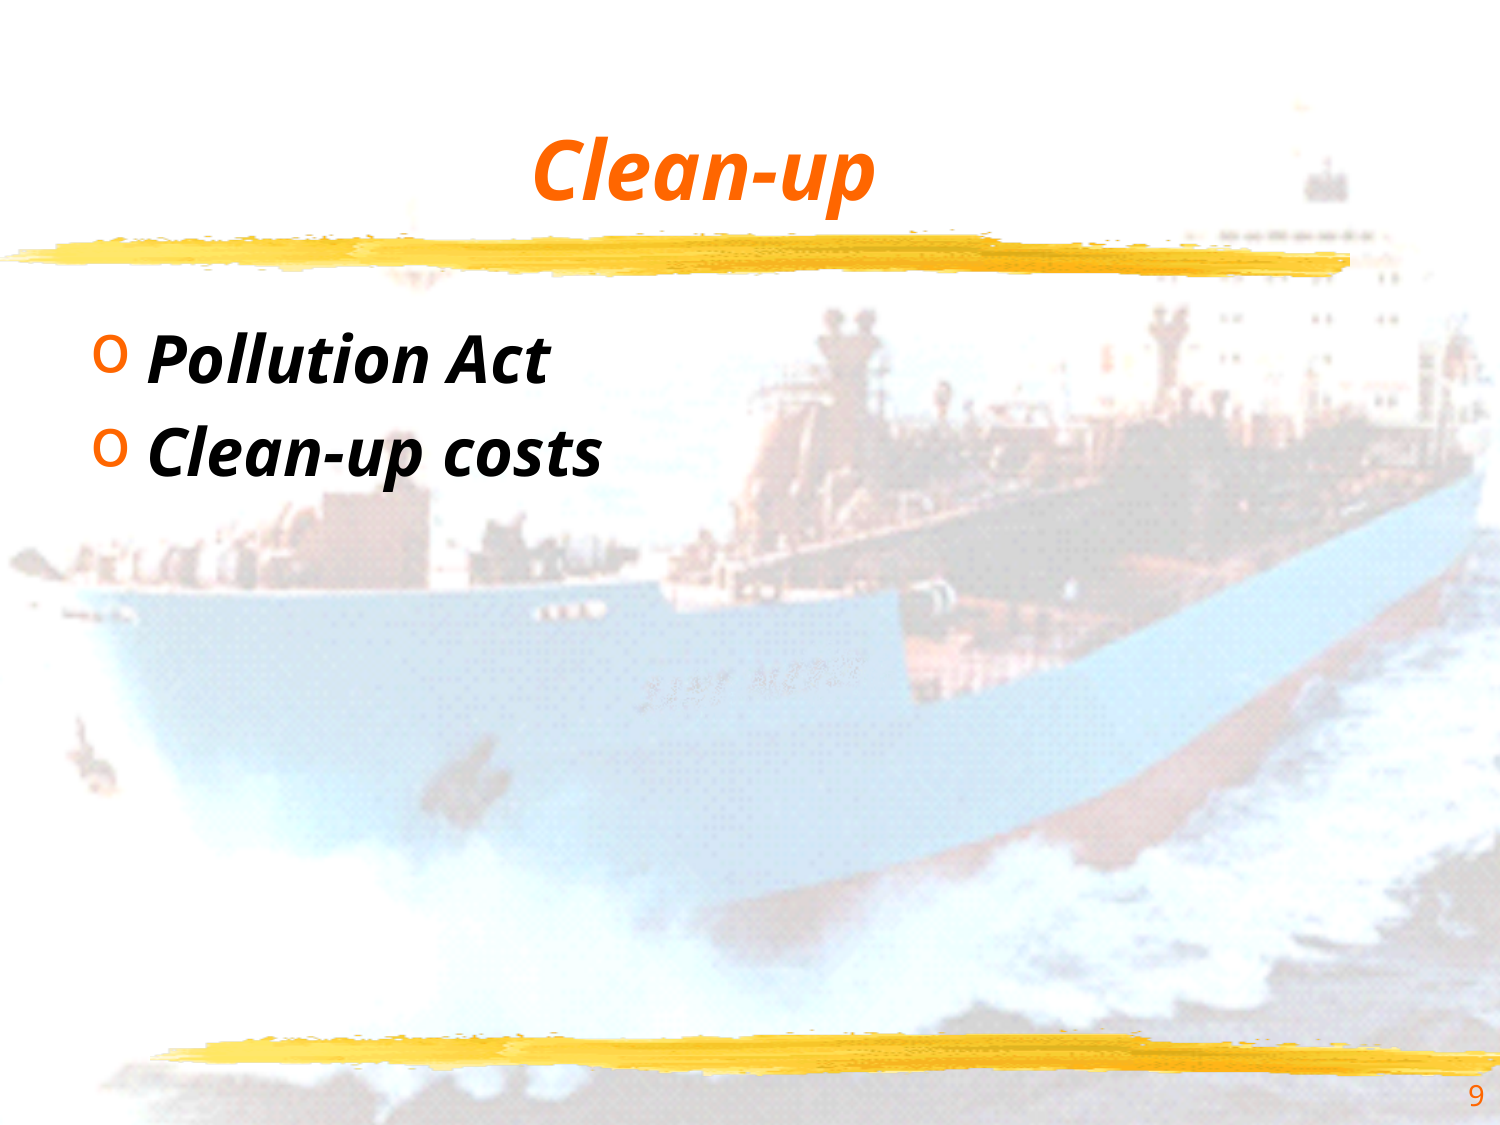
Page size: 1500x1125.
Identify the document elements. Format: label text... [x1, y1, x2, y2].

slide_number 9 [1399, 1049, 1500, 1125]
list Pollution Act Clean-up costs [74, 309, 1417, 1001]
picture [0, 0, 1500, 1125]
title Clean-up [66, 37, 1342, 226]
